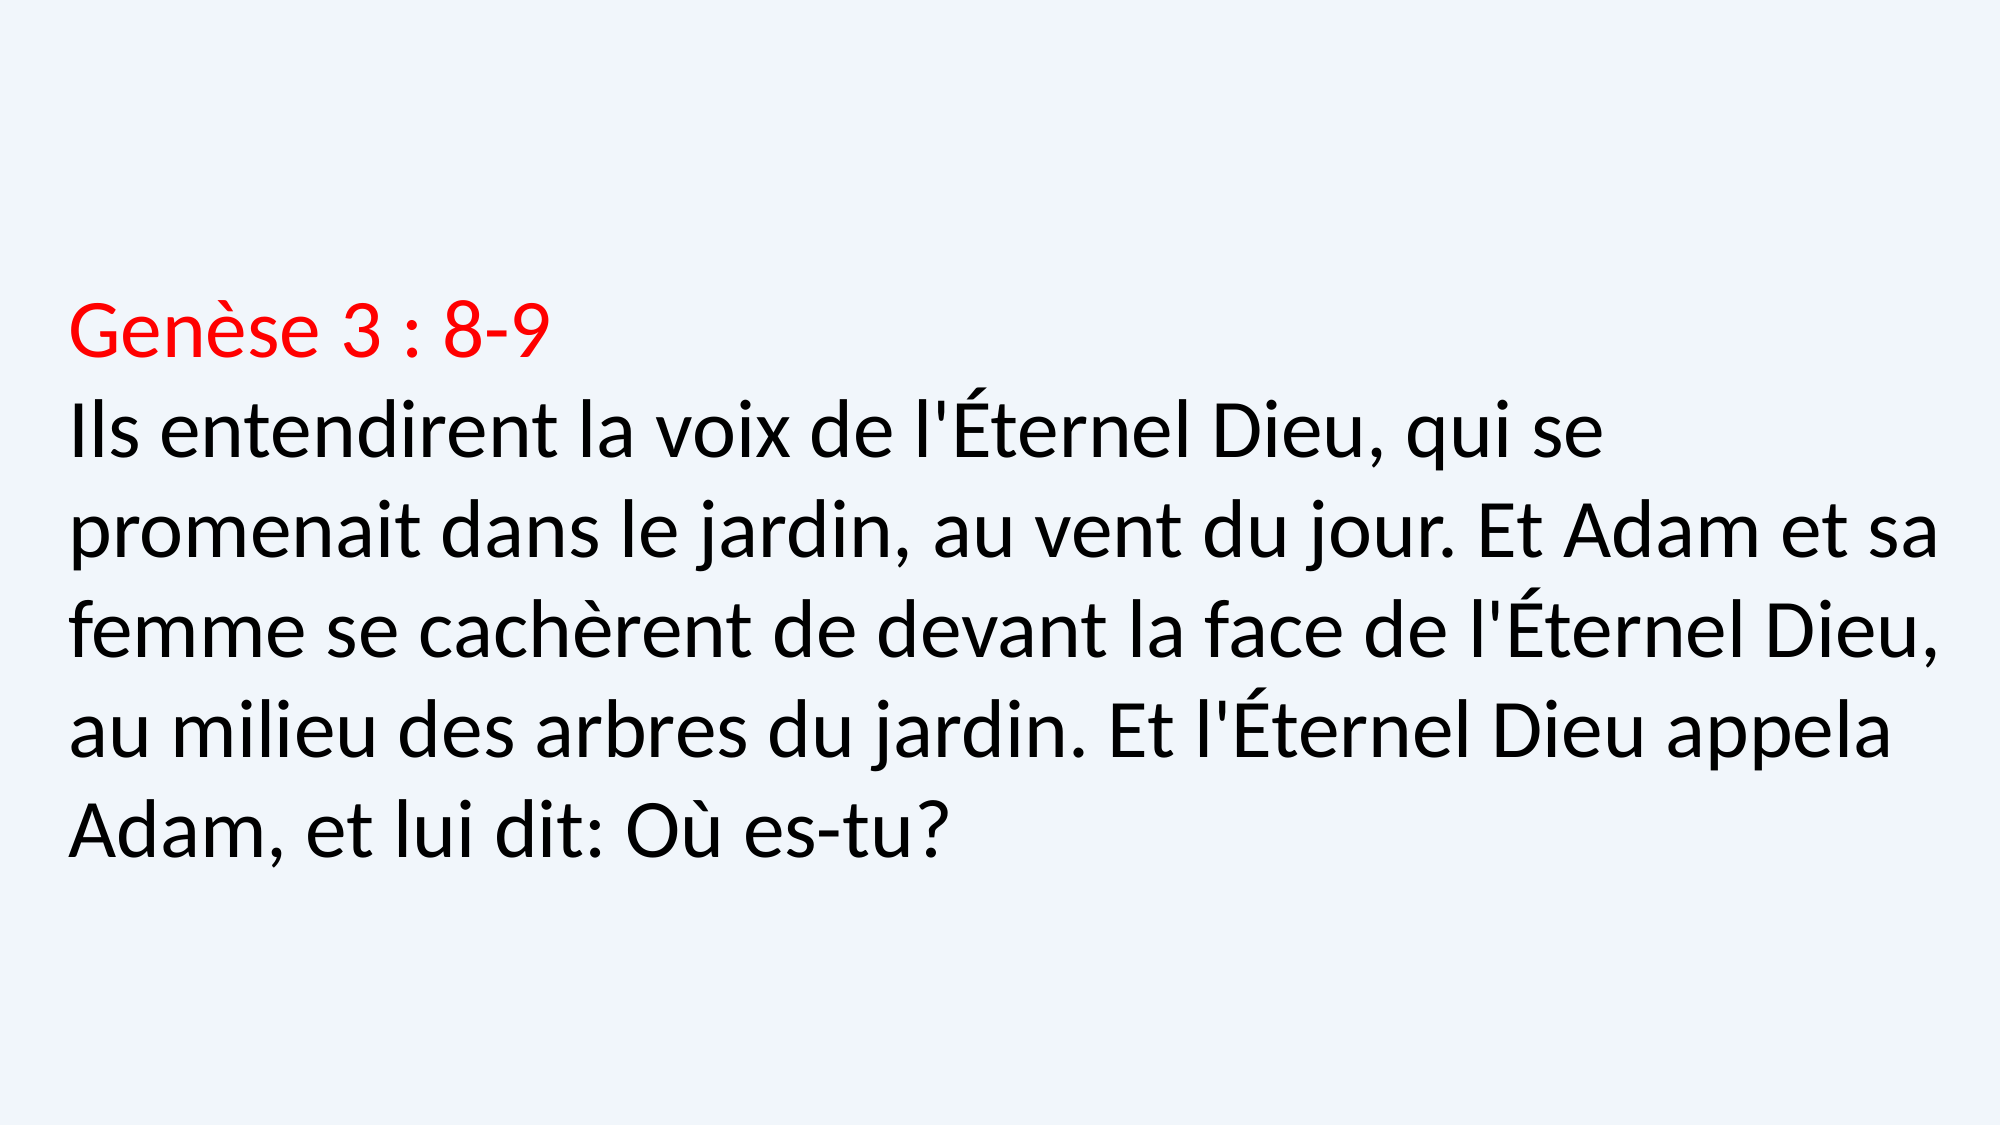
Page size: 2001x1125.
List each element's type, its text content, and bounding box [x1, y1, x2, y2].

text_box Genèse 3 : 8-9 Ils entendirent la voix de l'Éternel Dieu, qui se promenait dans le jardin, au vent du jour. Et Adam et sa femme se cachèrent de devant la face de l'Éternel Dieu, au milieu des arbres du jardin. Et l'Éternel Dieu appela Adam, et lui dit: Où es-tu? [53, 267, 1985, 882]
